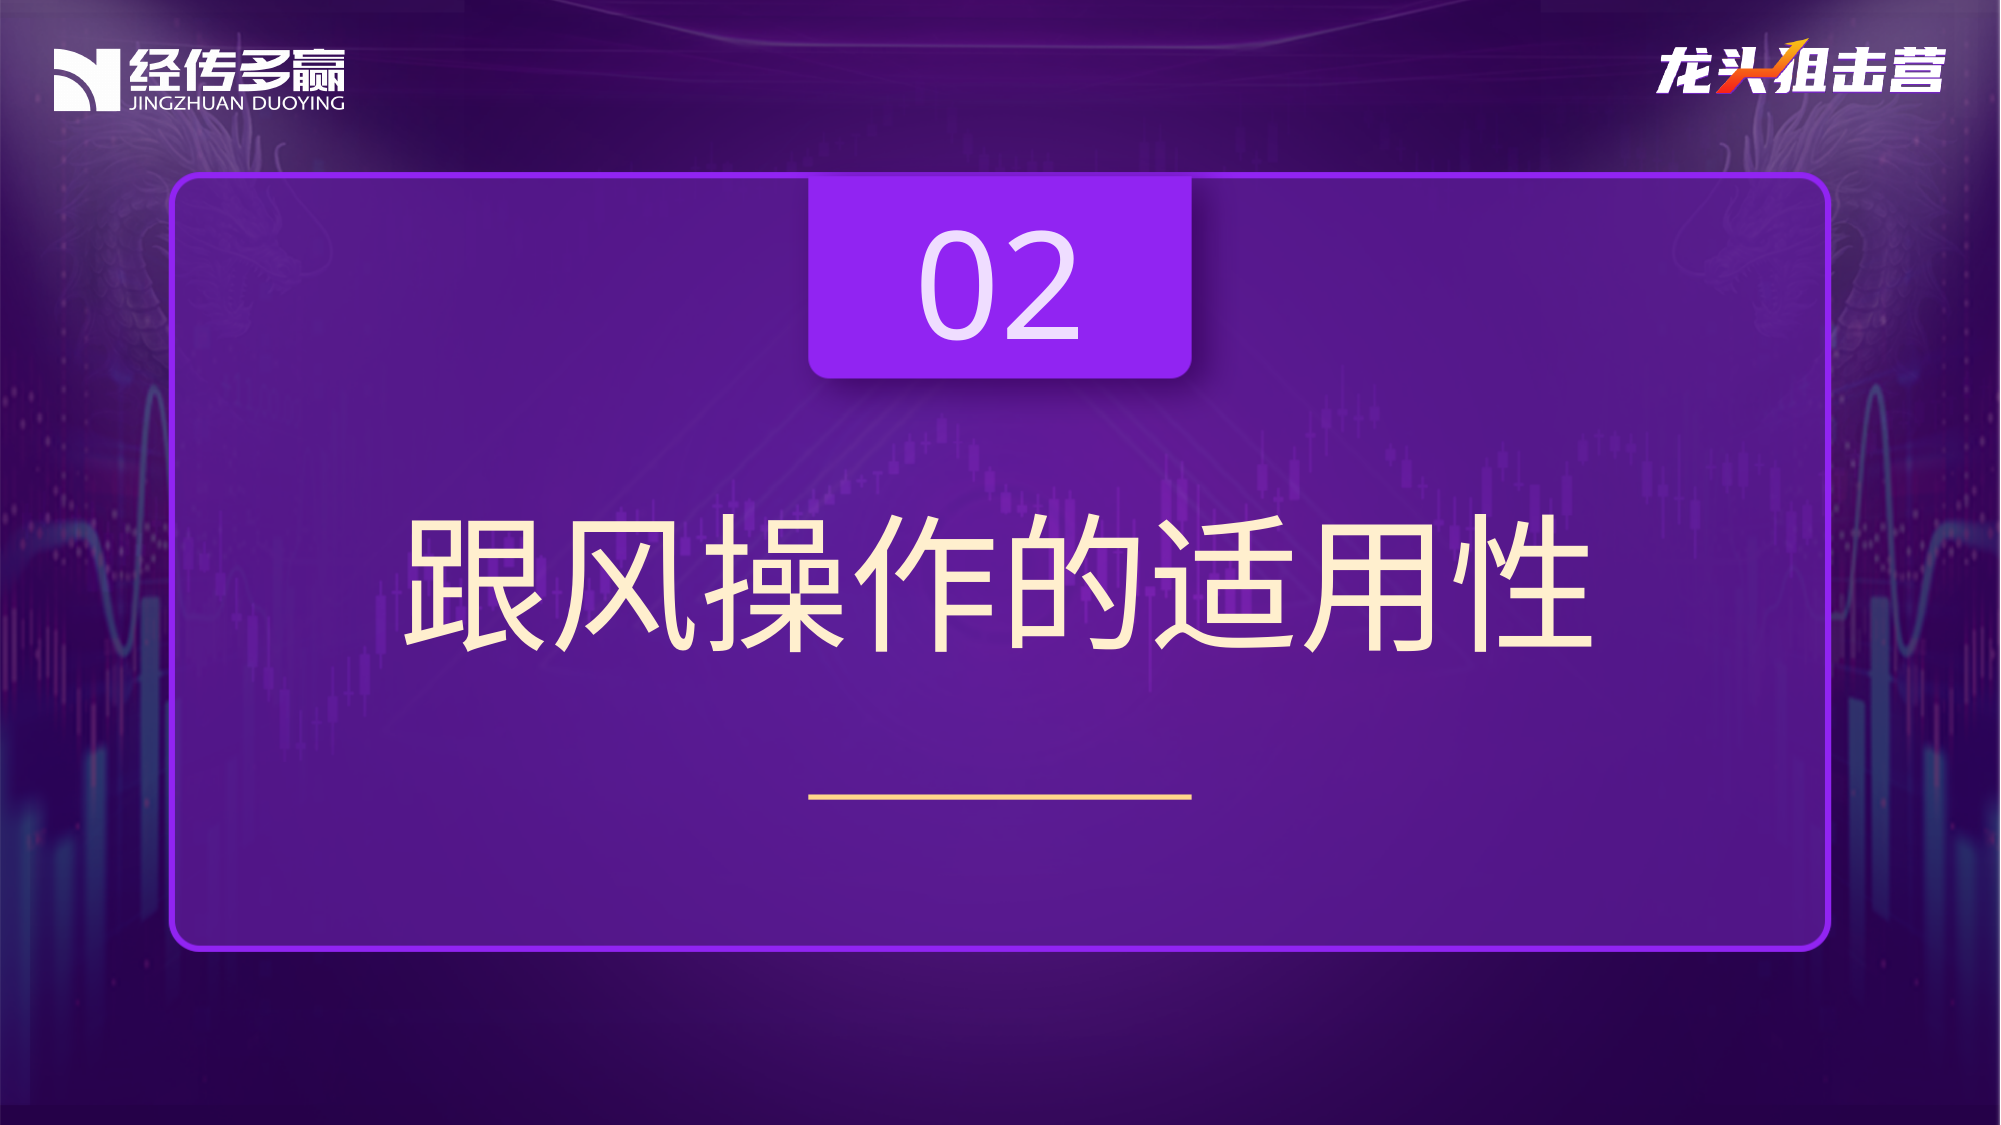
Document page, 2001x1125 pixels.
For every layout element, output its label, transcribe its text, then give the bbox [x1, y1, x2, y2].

text_box 跟风操作的适用性 [176, 483, 1823, 678]
picture [0, 0, 2000, 1125]
text_box 02 [888, 182, 1112, 377]
